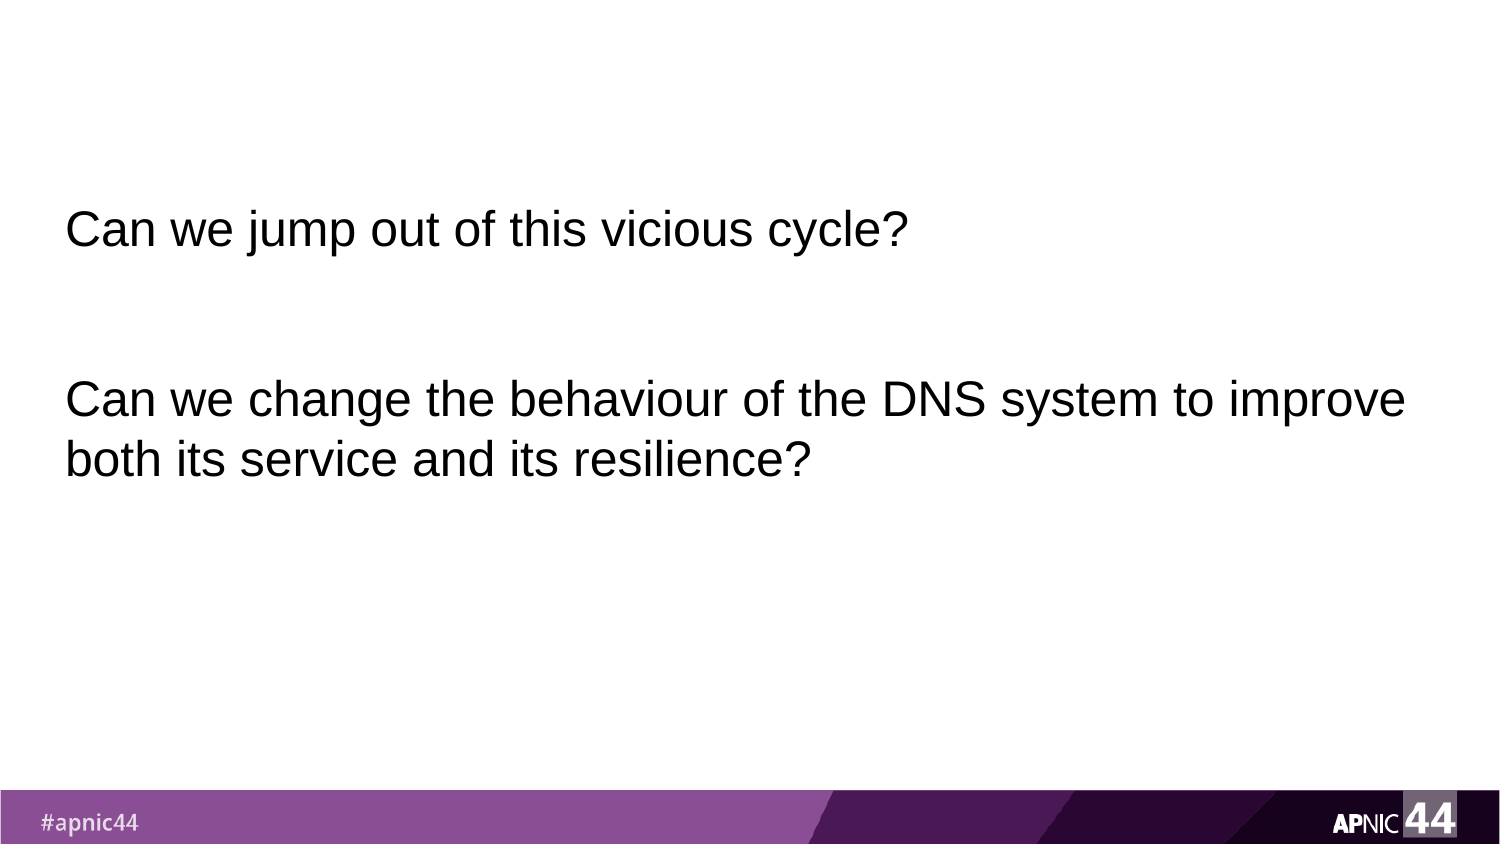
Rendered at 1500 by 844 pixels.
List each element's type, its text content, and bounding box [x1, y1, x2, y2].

list Can we jump out of this vicious cycle? Can we change the behaviour of the DNS system to improve both its service and its resilience? [64, 196, 1436, 759]
